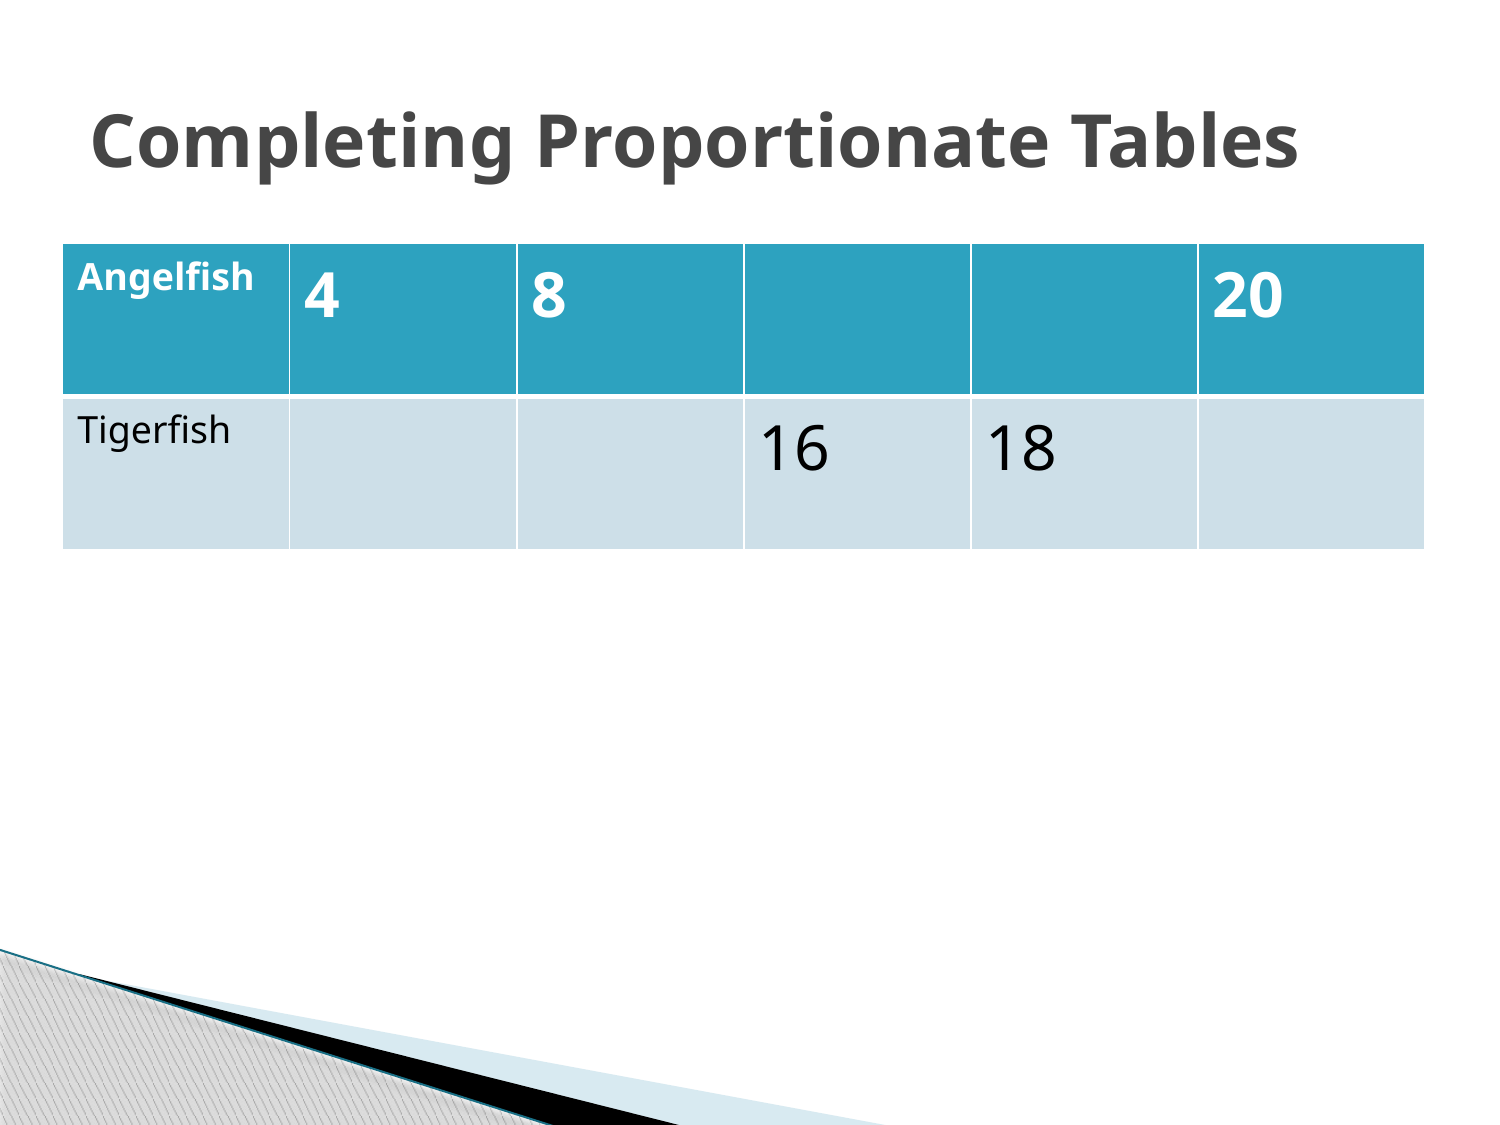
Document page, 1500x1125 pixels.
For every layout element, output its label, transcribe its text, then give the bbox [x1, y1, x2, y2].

table_cell [1199, 399, 1424, 549]
table_cell 16 [745, 399, 970, 549]
table_cell Tigerfish [63, 399, 289, 549]
title Completing Proportionate Tables [75, 45, 1425, 233]
table_cell [290, 399, 516, 549]
table_header 8 [518, 244, 743, 394]
table_header Angelfish [63, 244, 289, 394]
table_cell [518, 399, 743, 549]
table_cell 18 [972, 399, 1197, 549]
table_header [745, 244, 970, 394]
table_header 4 [290, 244, 516, 394]
table_header [972, 244, 1197, 394]
table_header 20 [1199, 244, 1424, 394]
